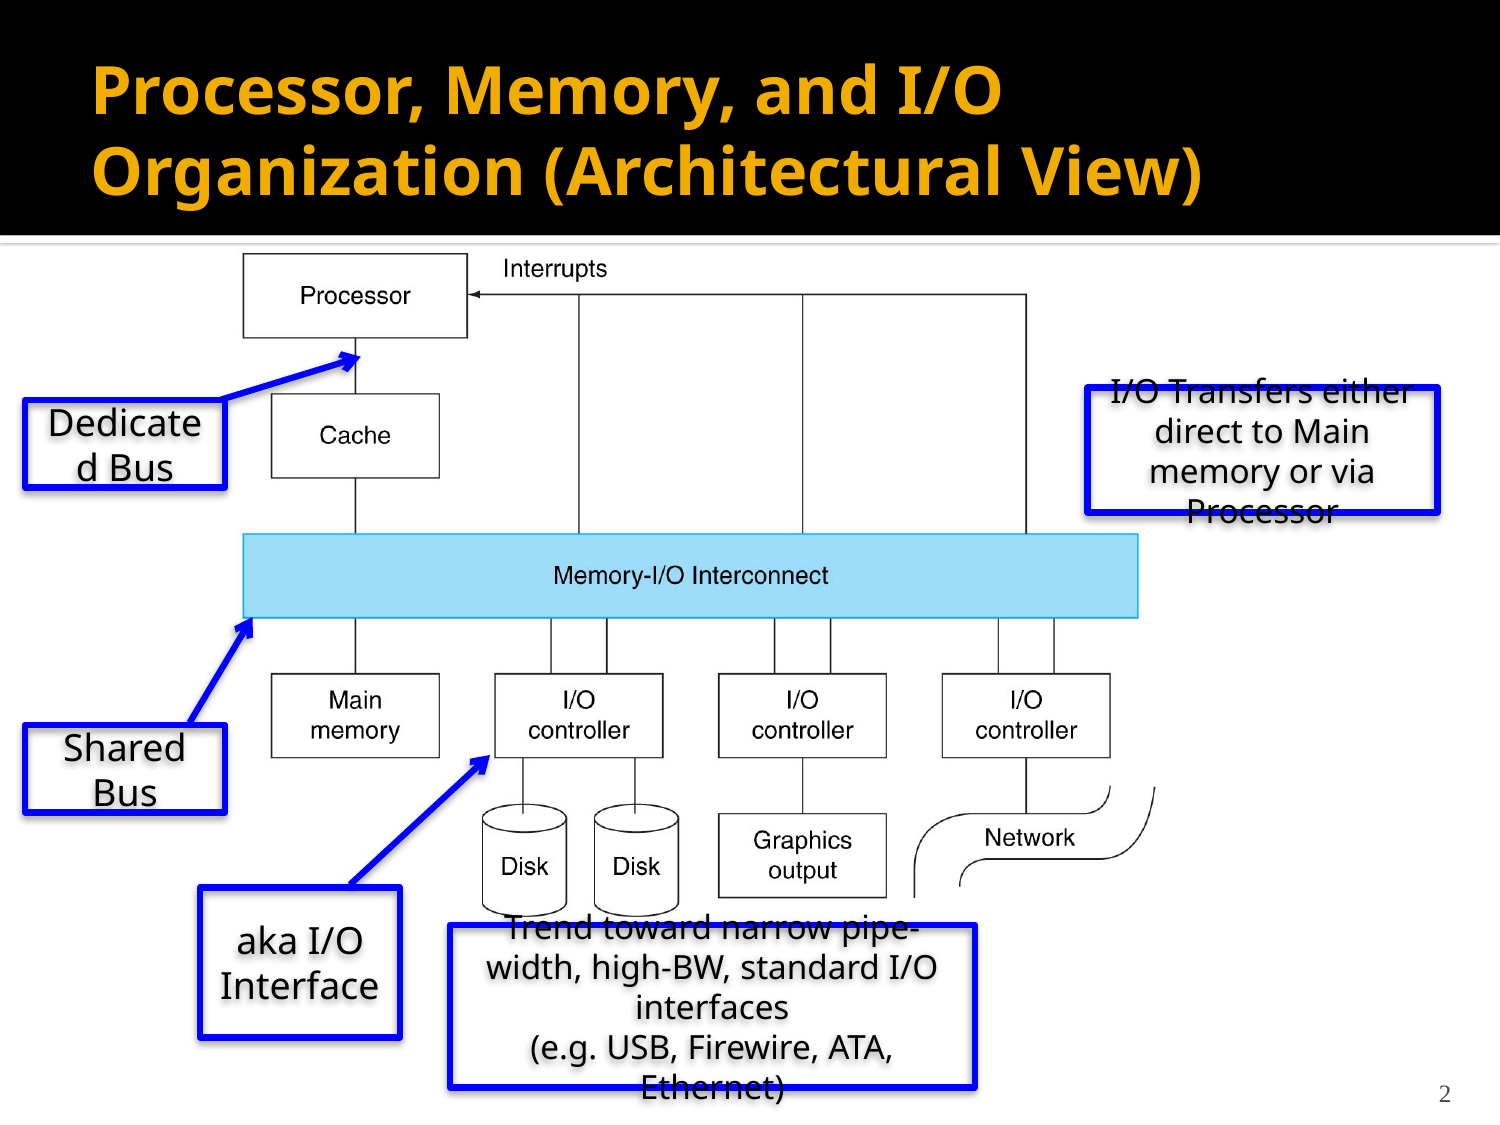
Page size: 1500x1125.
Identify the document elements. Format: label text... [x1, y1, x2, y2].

text_box aka I/O Interface [196, 883, 404, 1041]
text_box Trend toward narrow pipe-width, high-BW, standard I/O interfaces (e.g. USB, Firewire, ATA, Ethernet) [446, 933, 979, 1091]
text_box I/O Transfers either direct to Main memory or via Processor [1173, 384, 1441, 516]
slide_number 2 [1345, 1062, 1467, 1108]
text_box Dedicated Bus [21, 392, 231, 491]
title Processor, Memory, and I/O Organization (Architectural View) [75, 25, 1425, 231]
picture [237, 249, 1169, 925]
text_box Shared Bus [21, 645, 231, 816]
